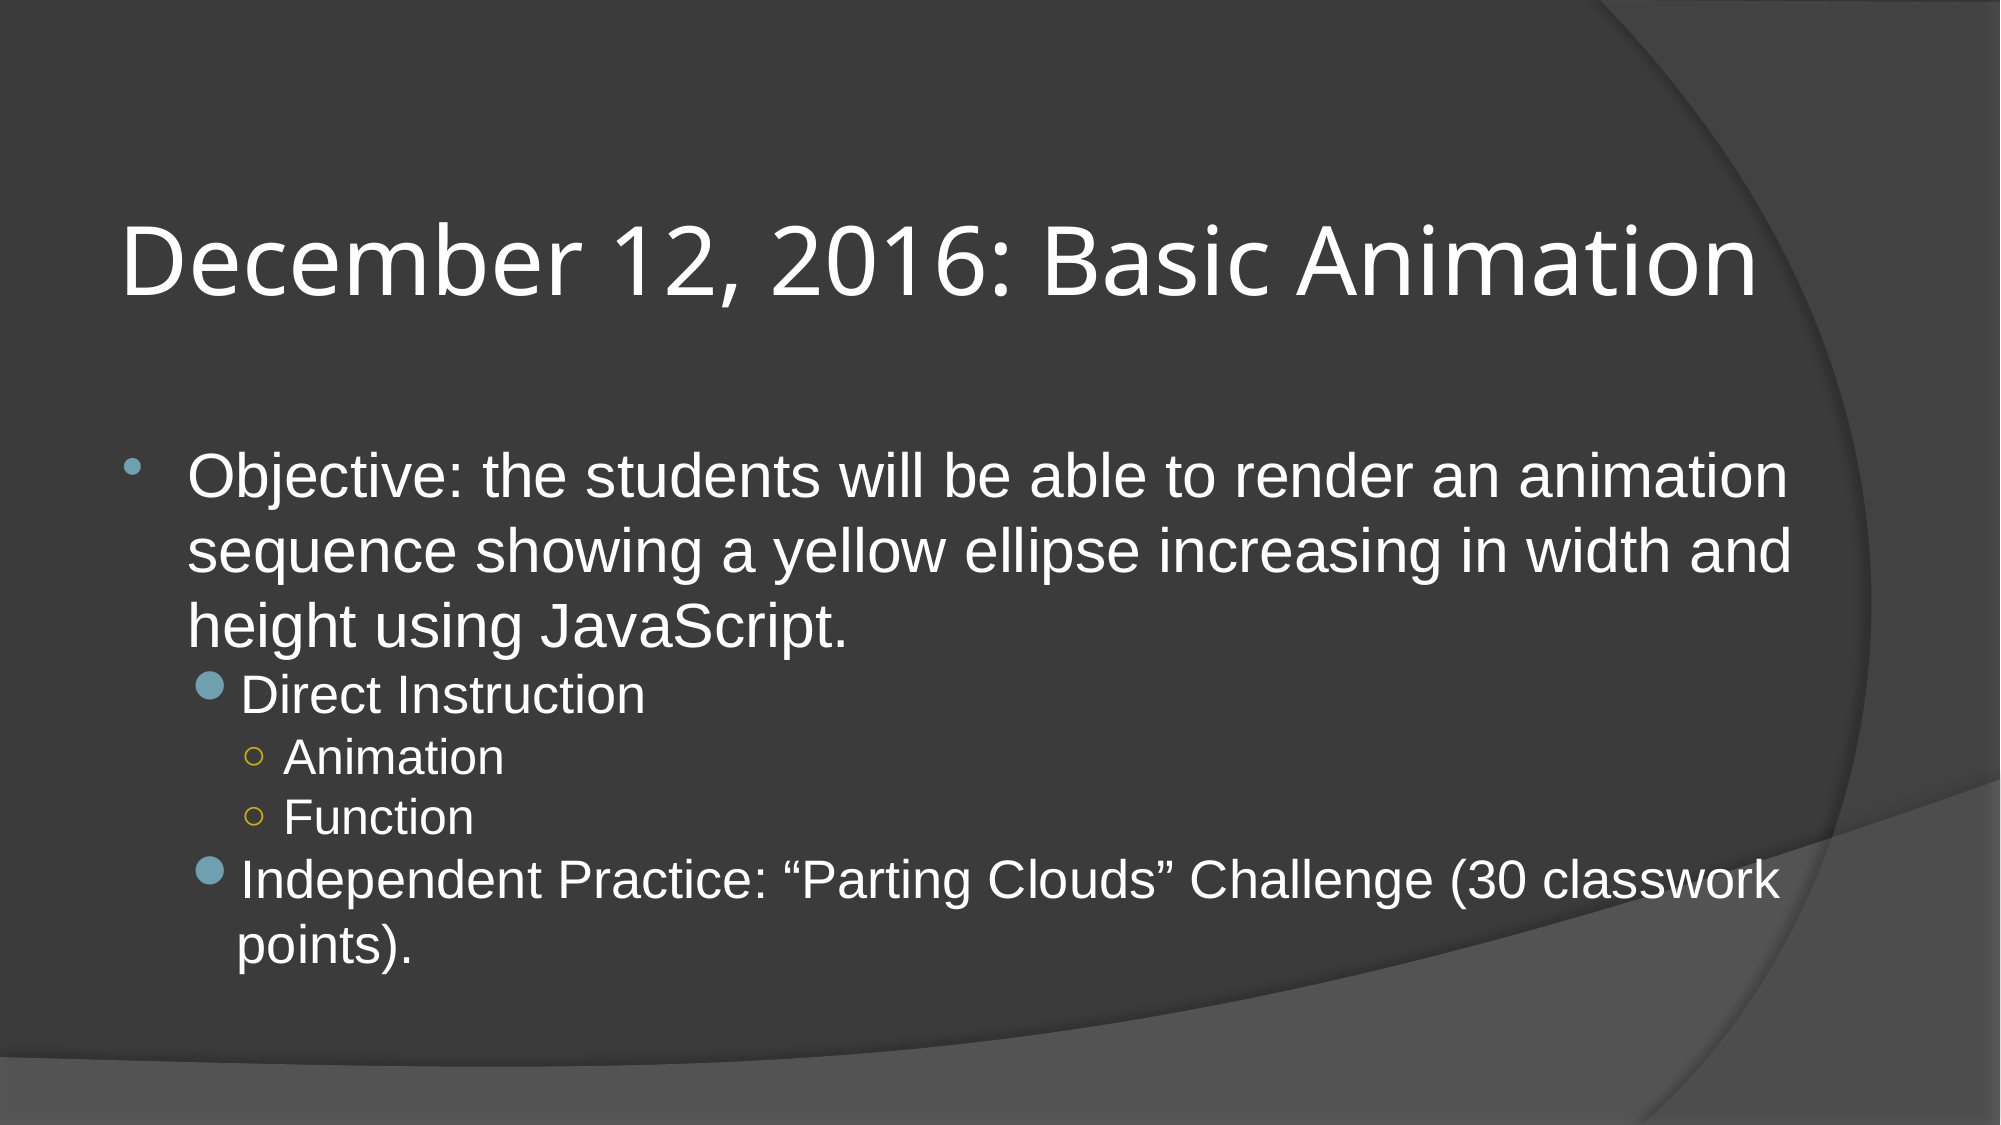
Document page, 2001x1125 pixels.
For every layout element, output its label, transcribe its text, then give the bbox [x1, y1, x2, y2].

list Objective: the students will be able to render an animation sequence showing a yellow ellipse increasing in width and height using JavaScript. Direct Instruction Animation Function Independent Practice: “Parting Clouds” Challenge (30 classwork points). [103, 419, 1902, 1013]
title December 12, 2016: Basic Animation [103, 161, 1902, 330]
